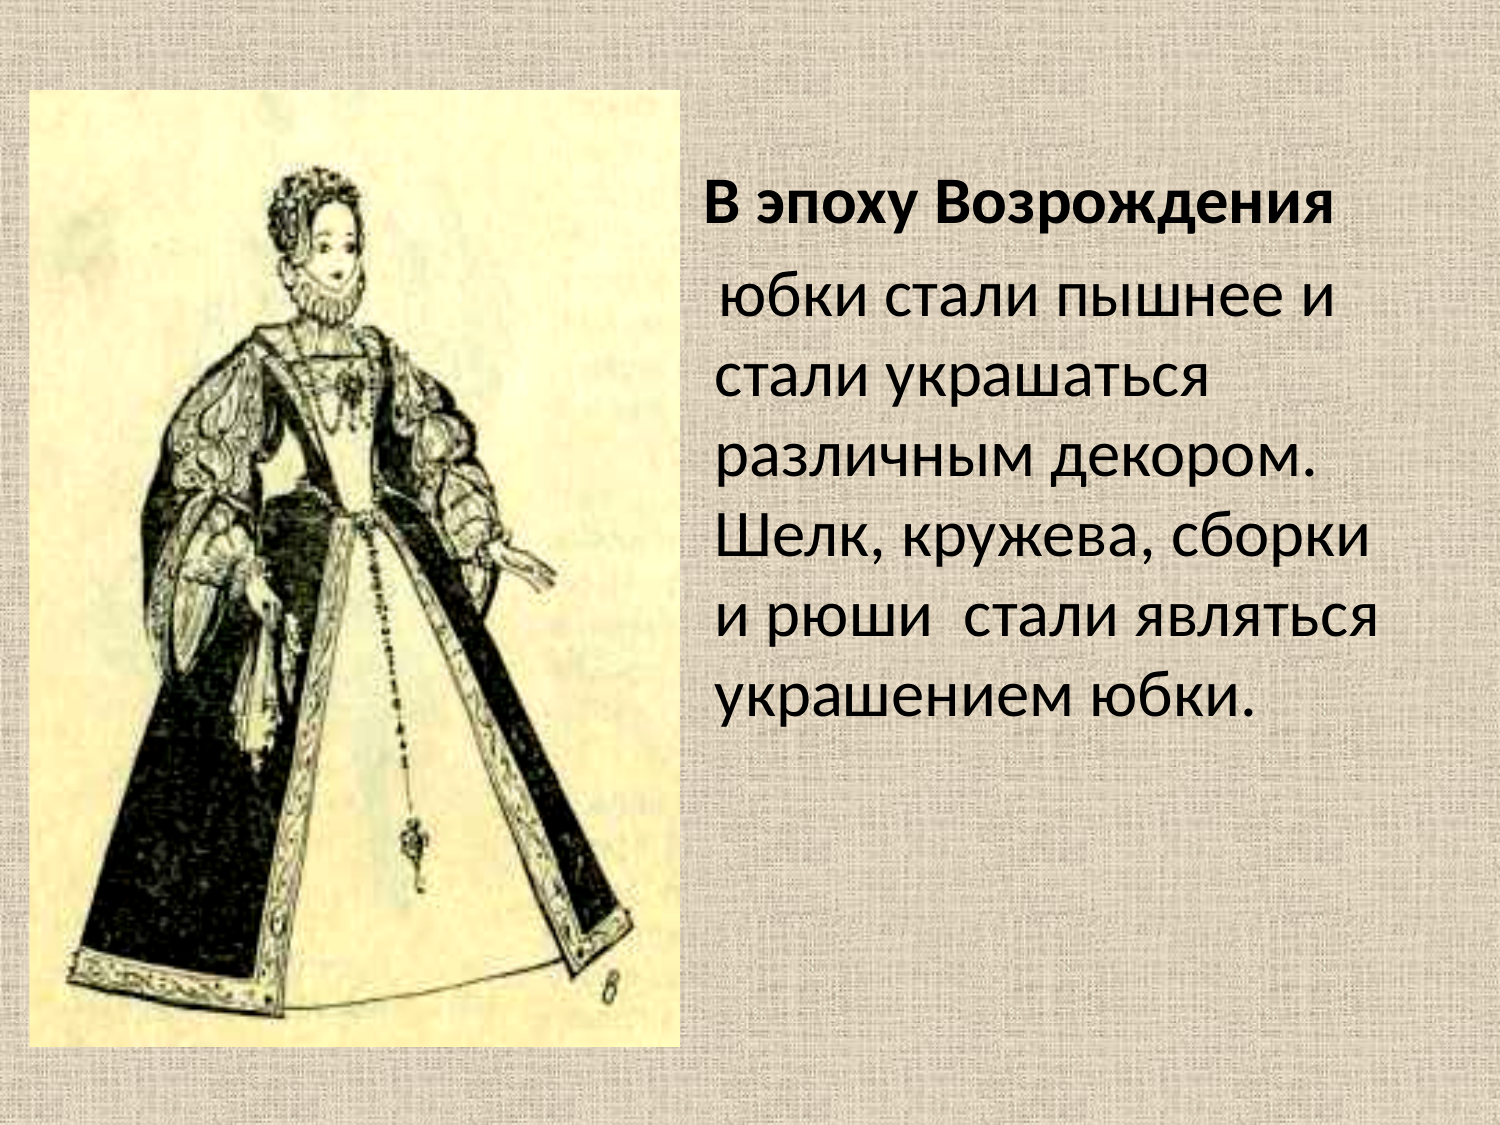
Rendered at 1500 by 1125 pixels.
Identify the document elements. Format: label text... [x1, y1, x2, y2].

list В эпоху Возрождения юбки стали пышнее и стали украшаться различным декором. Шелк, кружева, сборки и рюши стали являться украшением юбки. [685, 149, 1424, 958]
picture [0, 0, 1500, 1125]
